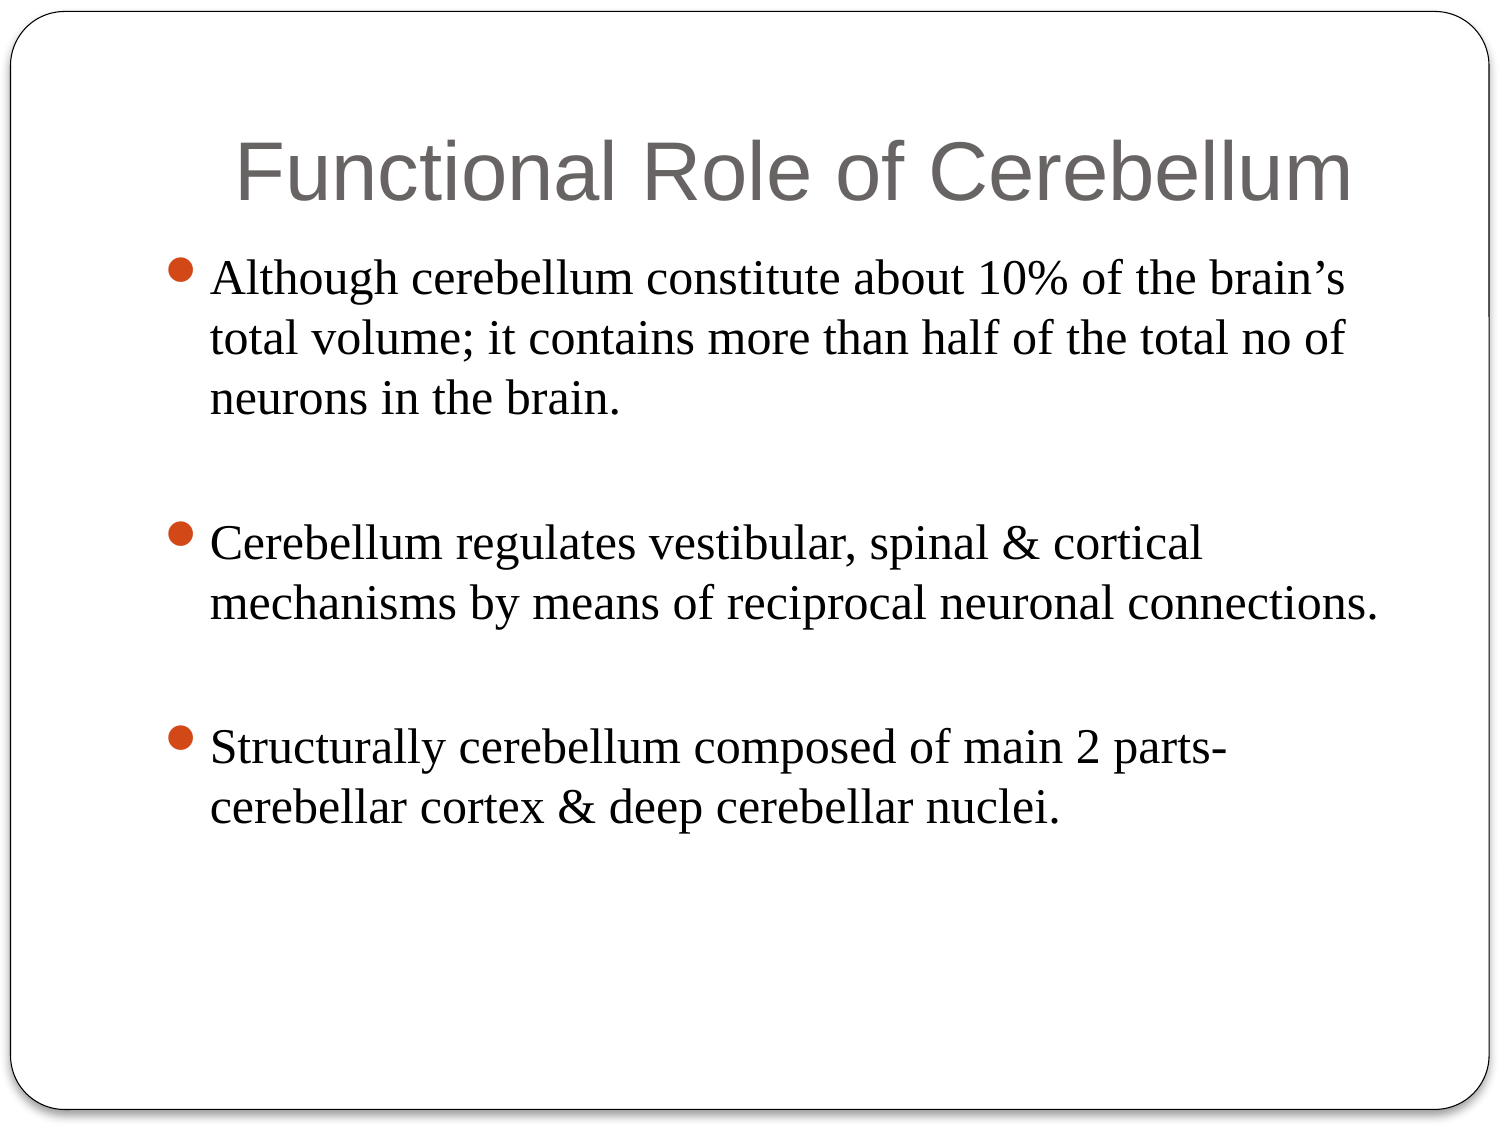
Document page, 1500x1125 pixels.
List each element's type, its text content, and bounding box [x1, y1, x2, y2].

title Functional Role of Cerebellum [150, 45, 1425, 233]
list Although cerebellum constitute about 10% of the brain’s total volume; it contains more than half of the total no of neurons in the brain. Cerebellum regulates vestibular, spinal & cortical mechanisms by means of reciprocal neuronal connections. Structurally cerebellum composed of main 2 parts- cerebellar cortex & deep cerebellar nuclei. [150, 237, 1425, 988]
